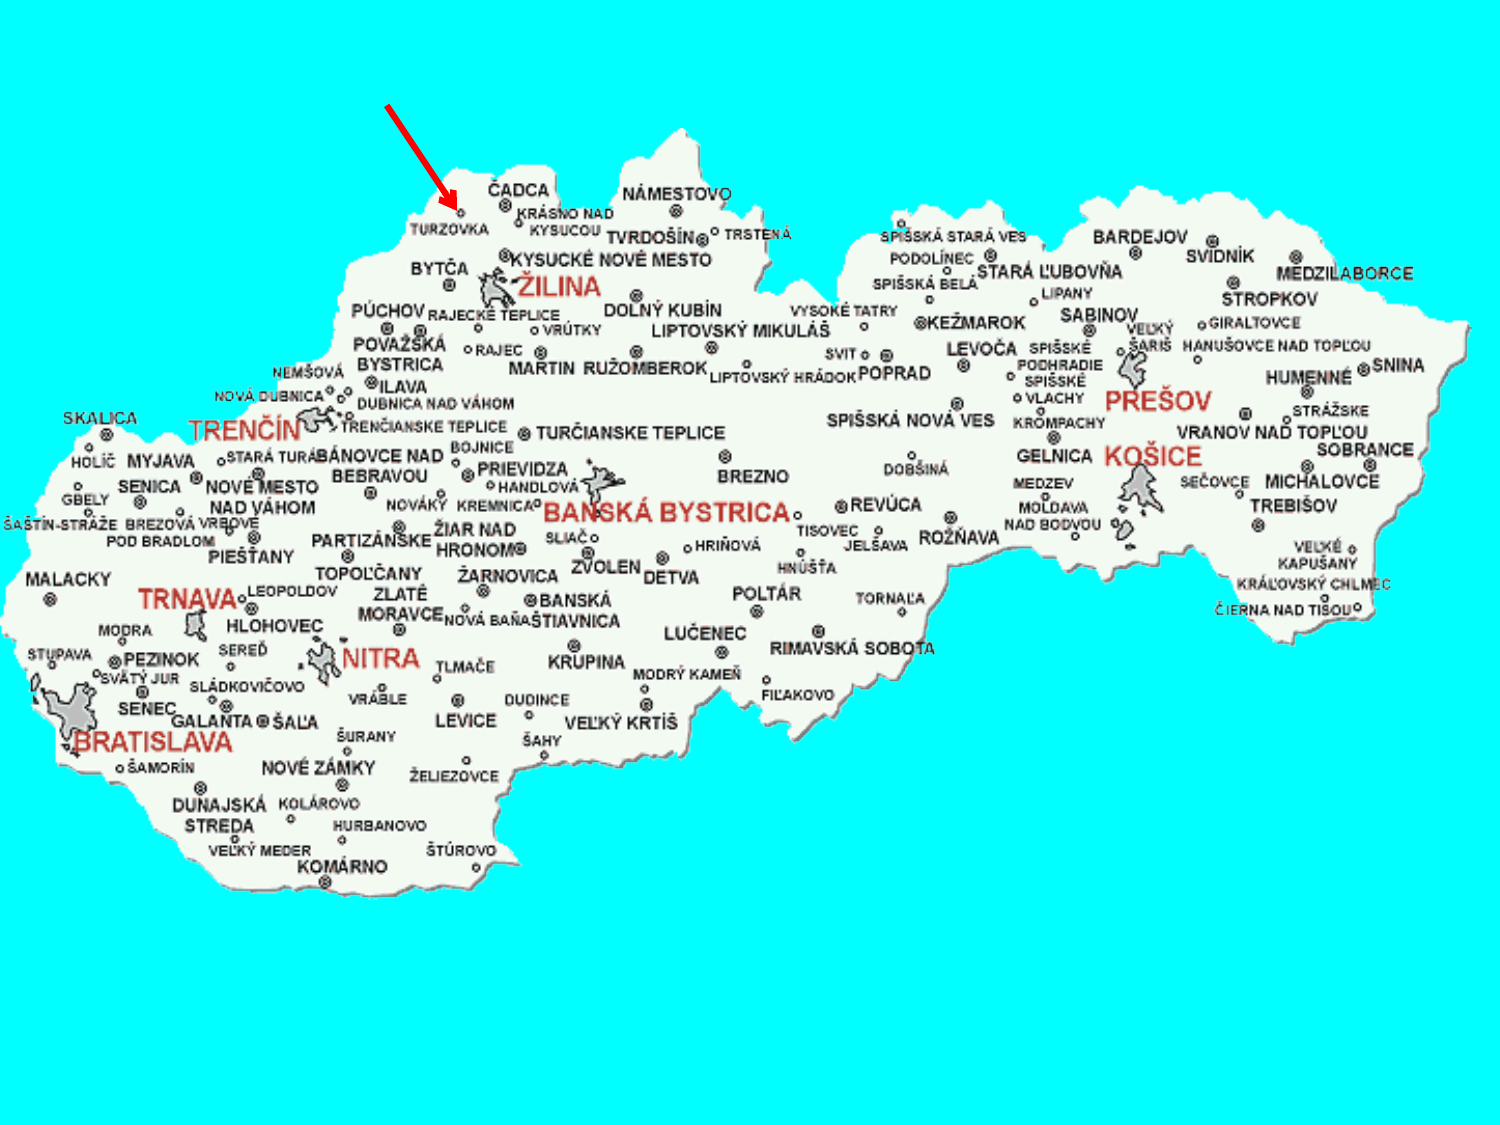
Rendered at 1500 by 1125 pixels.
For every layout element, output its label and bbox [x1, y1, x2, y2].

picture [0, 128, 1472, 901]
text_box [372, 124, 473, 192]
